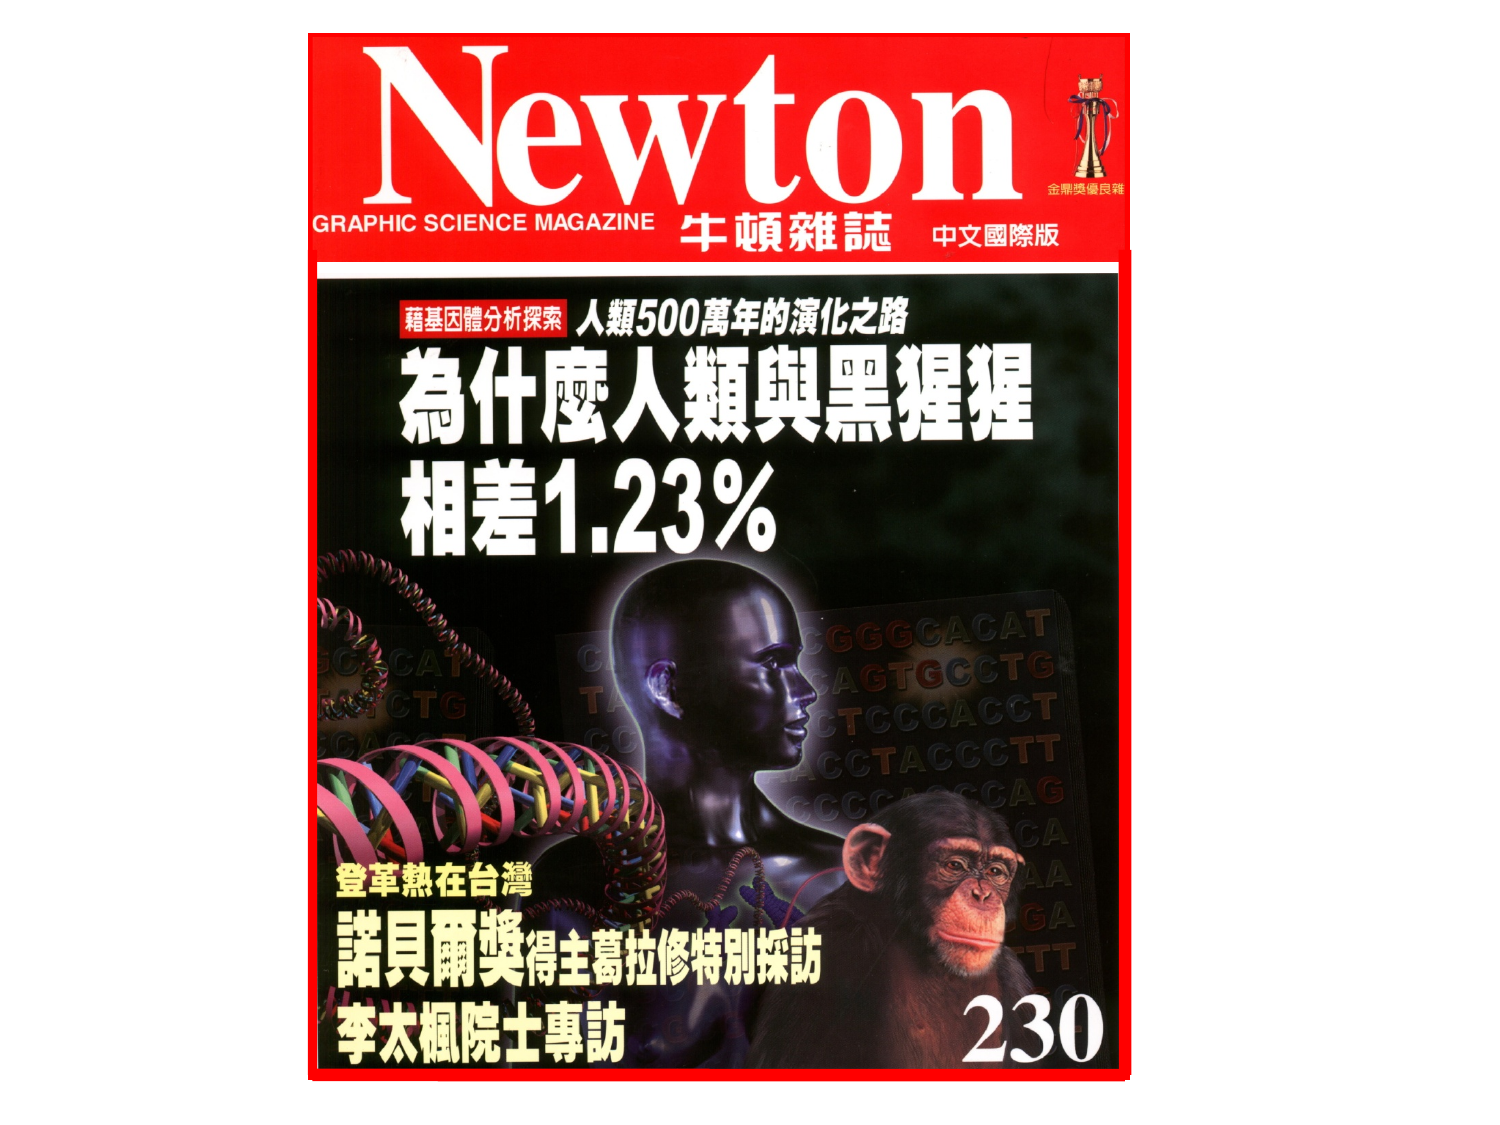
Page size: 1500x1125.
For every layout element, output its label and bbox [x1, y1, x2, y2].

picture [312, 273, 1126, 1075]
picture [312, 37, 1126, 262]
